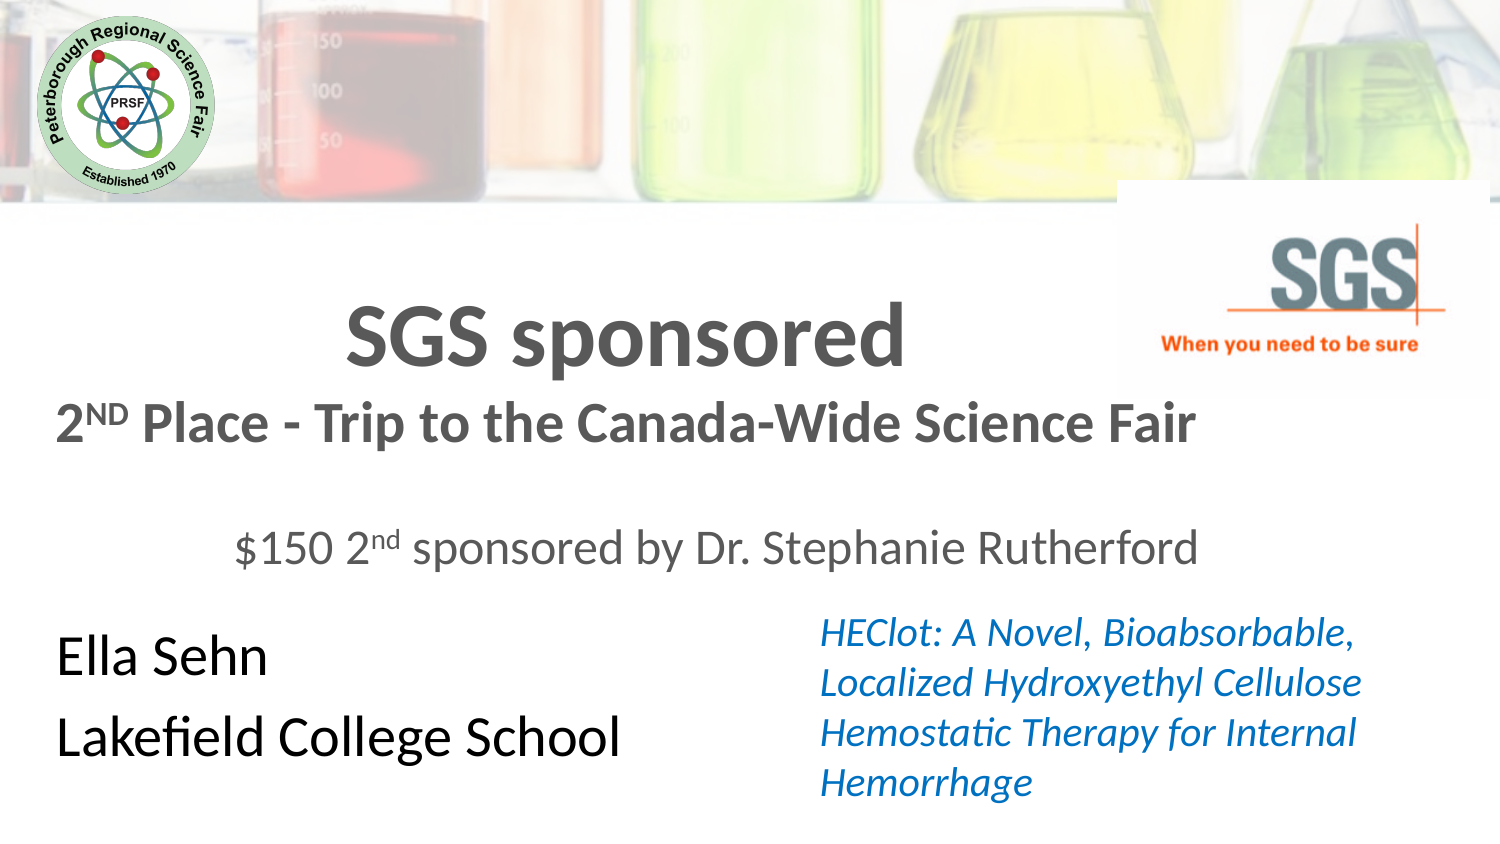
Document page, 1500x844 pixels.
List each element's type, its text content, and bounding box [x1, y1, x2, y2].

text_box HEClot: A Novel, Bioabsorbable, Localized Hydroxyethyl Cellulose Hemostatic Therapy for Internal Hemorrhage [804, 597, 1430, 813]
picture [1117, 179, 1490, 399]
text_box SGS sponsored 2ND Place - Trip to the Canada-Wide Science Fair $150 2nd sponsored by Dr. Stephanie Rutherford [0, 197, 1367, 642]
list Ella Sehn Lakefield College School [41, 642, 804, 804]
picture [37, 16, 215, 194]
